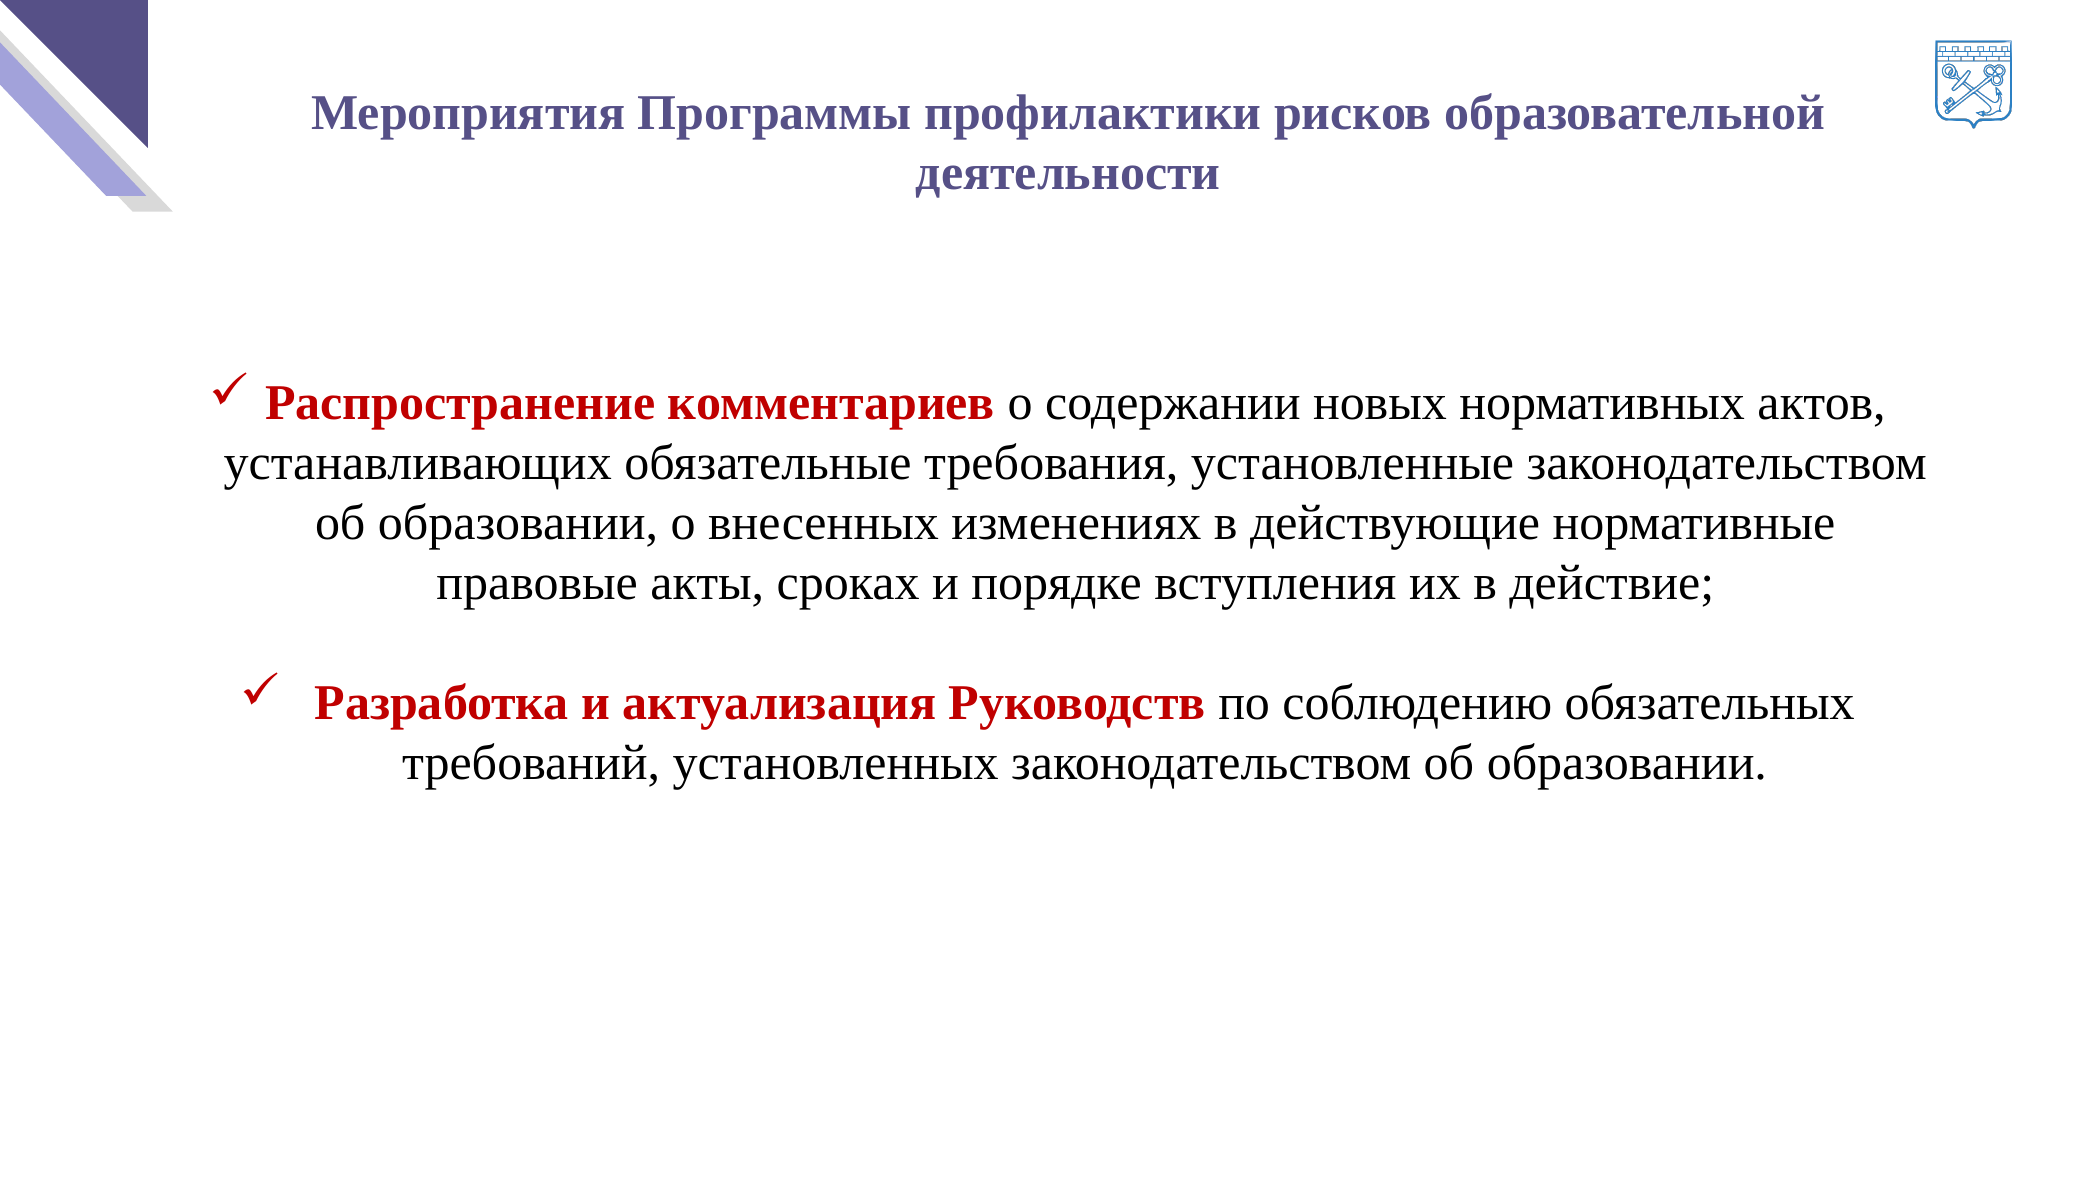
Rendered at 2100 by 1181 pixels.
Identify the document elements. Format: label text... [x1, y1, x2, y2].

text_box Распространение комментариев о содержании новых нормативных актов, устанавливающих обязательные требования, установленные законодательством об образовании, о внесенных изменениях в действующие нормативные правовые акты, сроках и порядке вступления их в действие; Разработка и актуализация Руководств по соблюдению обязательных требований, установленных законодательством об образовании. [144, 266, 1951, 902]
text_box [1907, 16, 2050, 157]
picture [1935, 40, 2012, 129]
text_box Мероприятия Программы профилактики рисков образовательной деятельности [200, 71, 1936, 266]
